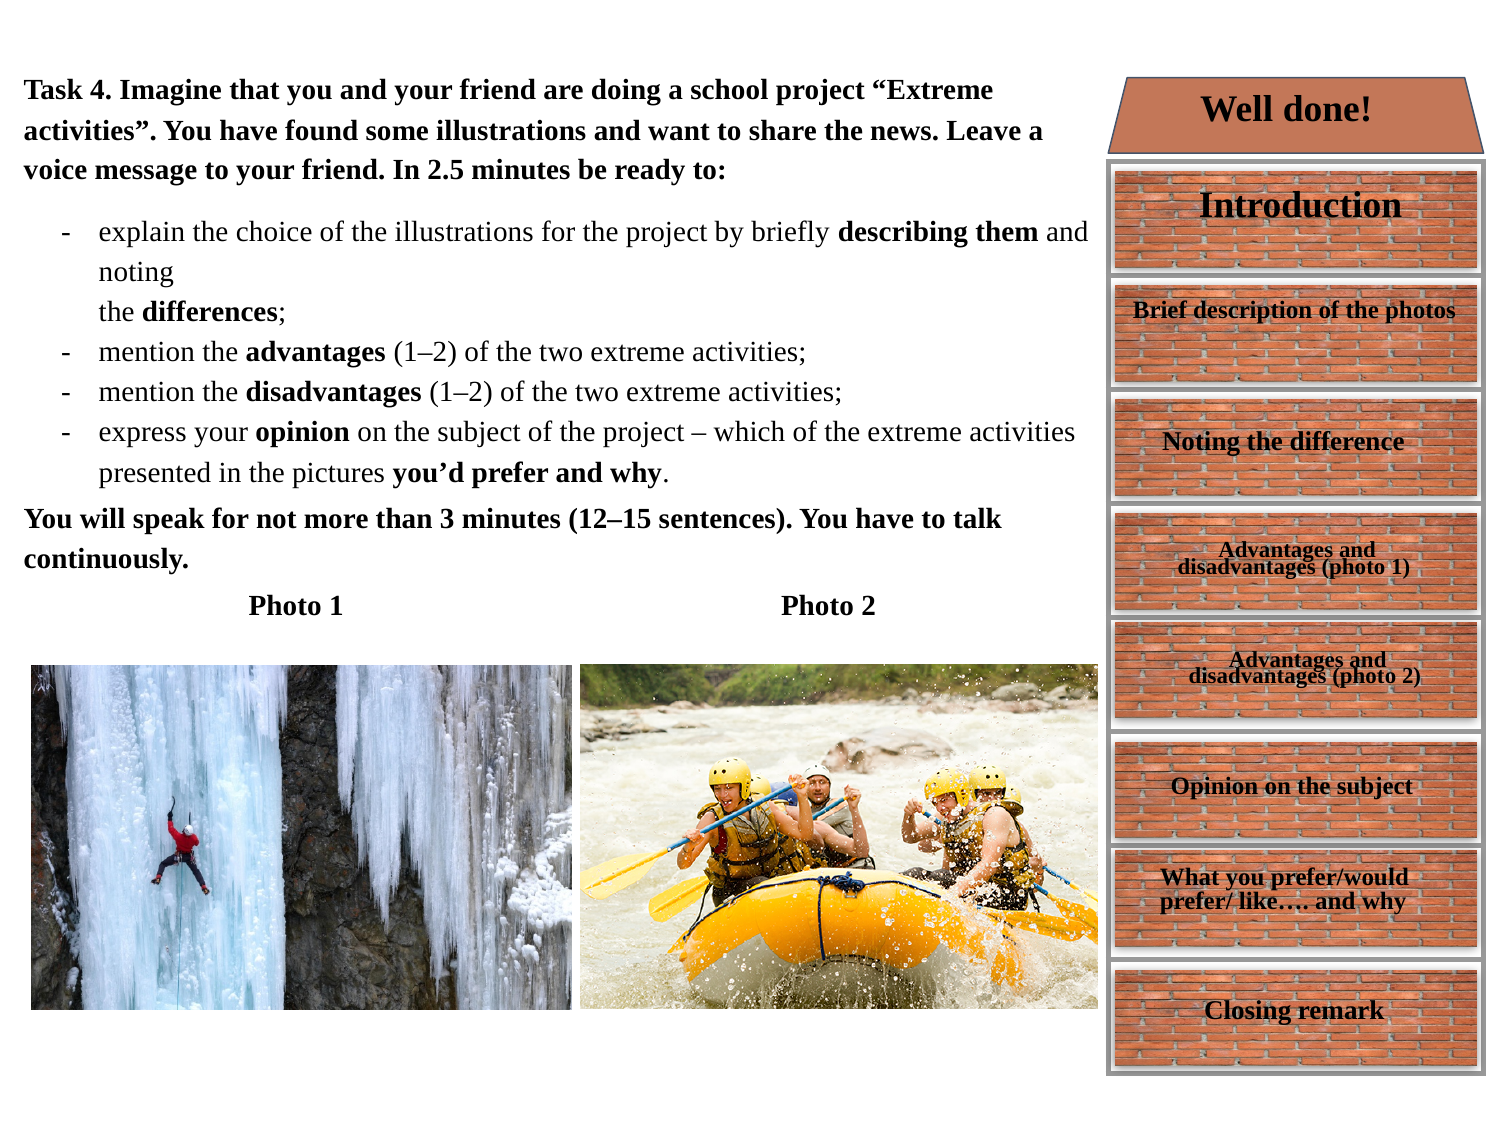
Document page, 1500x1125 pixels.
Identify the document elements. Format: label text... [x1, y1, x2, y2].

picture [1115, 171, 1477, 268]
picture [1115, 850, 1477, 947]
picture [31, 665, 572, 1010]
picture [580, 664, 1098, 1009]
table_cell [1111, 962, 1481, 970]
picture [1115, 970, 1477, 1066]
table_cell [1111, 951, 1481, 957]
text_box Task 4. Imagine that you and your friend are doing a school project “Extreme activities”. You have found some illustrations and want to share the news. Leave a voice message to your friend. In 2.5 minutes be ready to: - explain the choice of the illustrations for the project by briefly describing them and noting the differences; - mention the advantages (1–2) of the two extreme activities; - mention the disadvantages (1–2) of the two extreme activities; - express your opinion on the subject of the project – which of the extreme activities presented in the pictures you’d prefer and why. You will speak for not more than 3 minutes (12–15 sentences). You have to talk continuously. Photo 1 Photo 2 [8, 13, 1116, 673]
table_cell [1111, 506, 1481, 513]
picture [1115, 513, 1477, 610]
text_box [1108, 77, 1484, 154]
picture [1115, 742, 1477, 838]
text_box Well done! [1185, 77, 1452, 144]
table_cell [1111, 278, 1481, 285]
table_header [1111, 164, 1481, 171]
picture [1115, 399, 1477, 496]
table_cell [1111, 723, 1481, 729]
table_cell [1111, 734, 1481, 742]
picture [1115, 285, 1477, 382]
picture [1115, 622, 1477, 718]
table_cell [1111, 392, 1481, 399]
